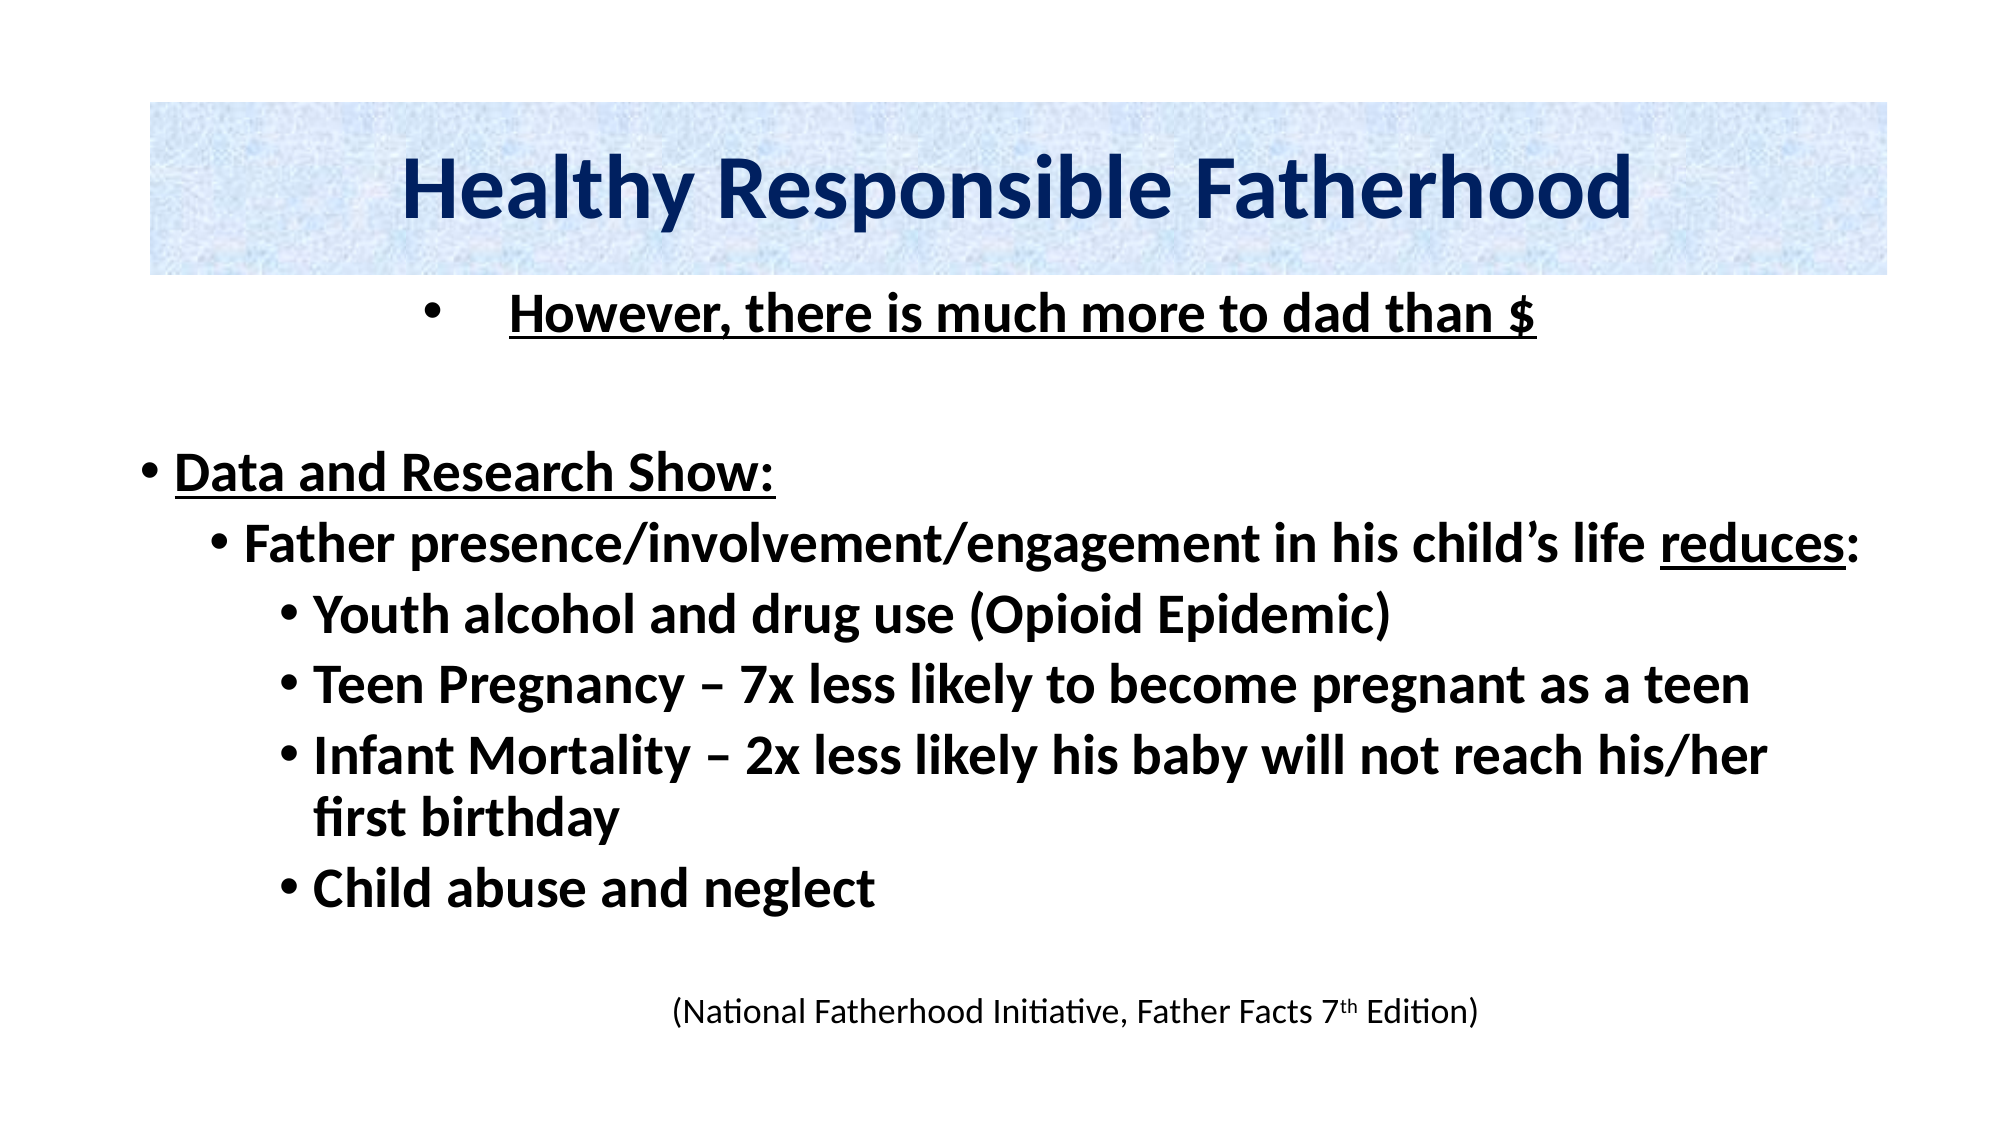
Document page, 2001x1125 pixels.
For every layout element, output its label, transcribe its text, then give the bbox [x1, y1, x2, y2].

title Healthy Responsible Fatherhood [150, 102, 1888, 275]
list However, there is much more to dad than $ Data and Research Show: Father presence/involvement/engagement in his child’s life reduces: Youth alcohol and drug use (Opioid Epidemic) Teen Pregnancy – 7x less likely to become pregnant as a teen Infant Mortality – 2x less likely his baby will not reach his/her first birthday Child abuse and neglect (National Fatherhood Initiative, Father Facts 7th Edition) [124, 275, 1888, 1053]
